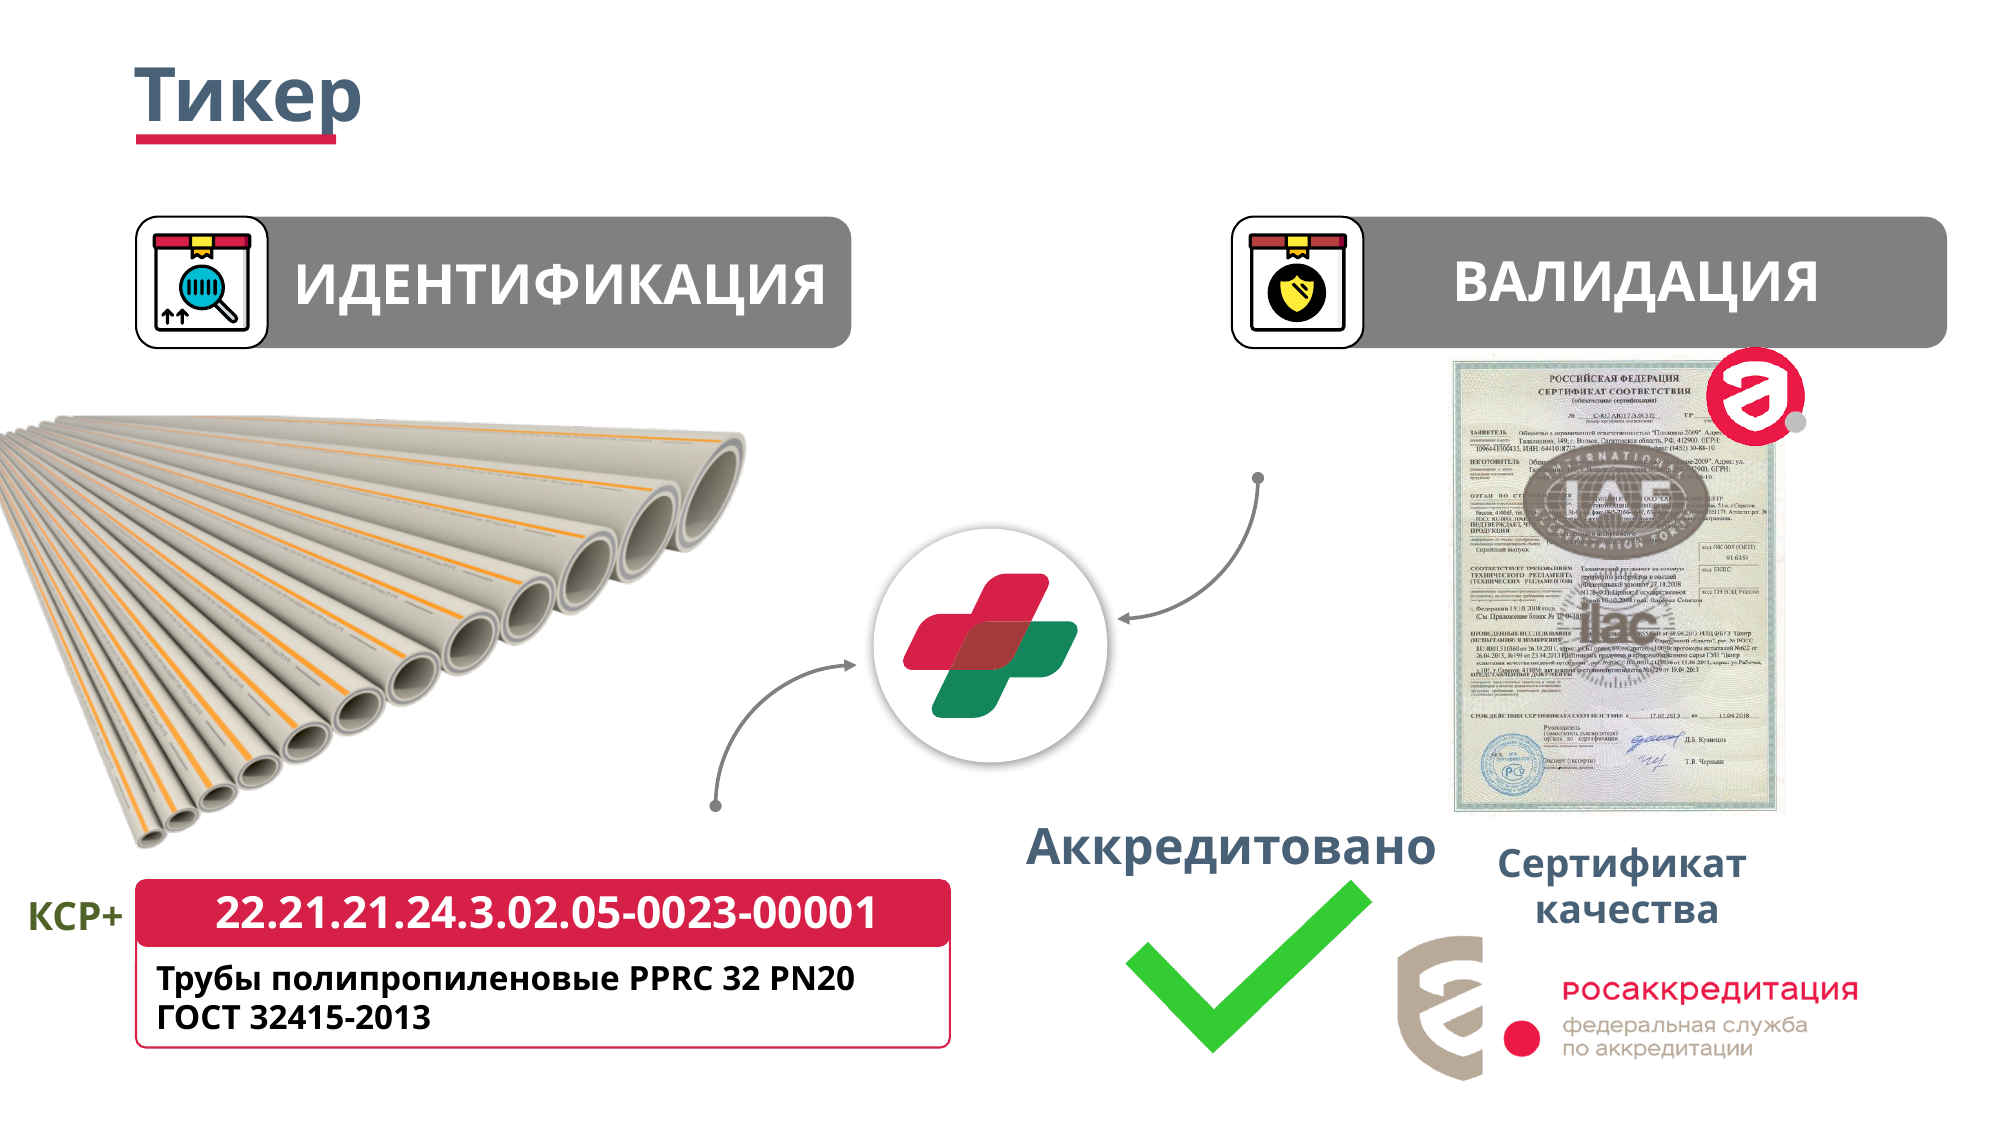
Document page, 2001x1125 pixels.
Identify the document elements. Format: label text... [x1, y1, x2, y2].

text_box [135, 215, 269, 350]
text_box Трубы полипропиленовые РРRC 32 PN20 ГОСТ 32415-2013 [136, 946, 998, 1047]
text_box Аккредитовано [1006, 804, 1458, 884]
text_box [812, 879, 951, 889]
text_box [248, 215, 853, 350]
picture [1120, 837, 1893, 1117]
text_box [1345, 215, 1949, 350]
text_box [812, 659, 857, 806]
text_box 22.21.21.24.3.02.05-0023-00001 [144, 889, 980, 947]
picture [1448, 307, 1844, 818]
text_box Тикер [119, 38, 380, 144]
text_box КСР+ [7, 915, 144, 948]
text_box [1117, 471, 1265, 625]
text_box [873, 528, 1108, 763]
text_box [135, 133, 337, 145]
picture [0, 387, 812, 915]
text_box [1230, 215, 1365, 350]
text_box Сертификат качества [1477, 828, 1778, 899]
text_box [1248, 233, 1348, 328]
text_box ВАЛИДАЦИЯ [1432, 236, 1843, 323]
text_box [152, 233, 252, 332]
text_box ИДЕНТИФИКАЦИЯ [274, 238, 849, 326]
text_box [1249, 235, 1345, 331]
